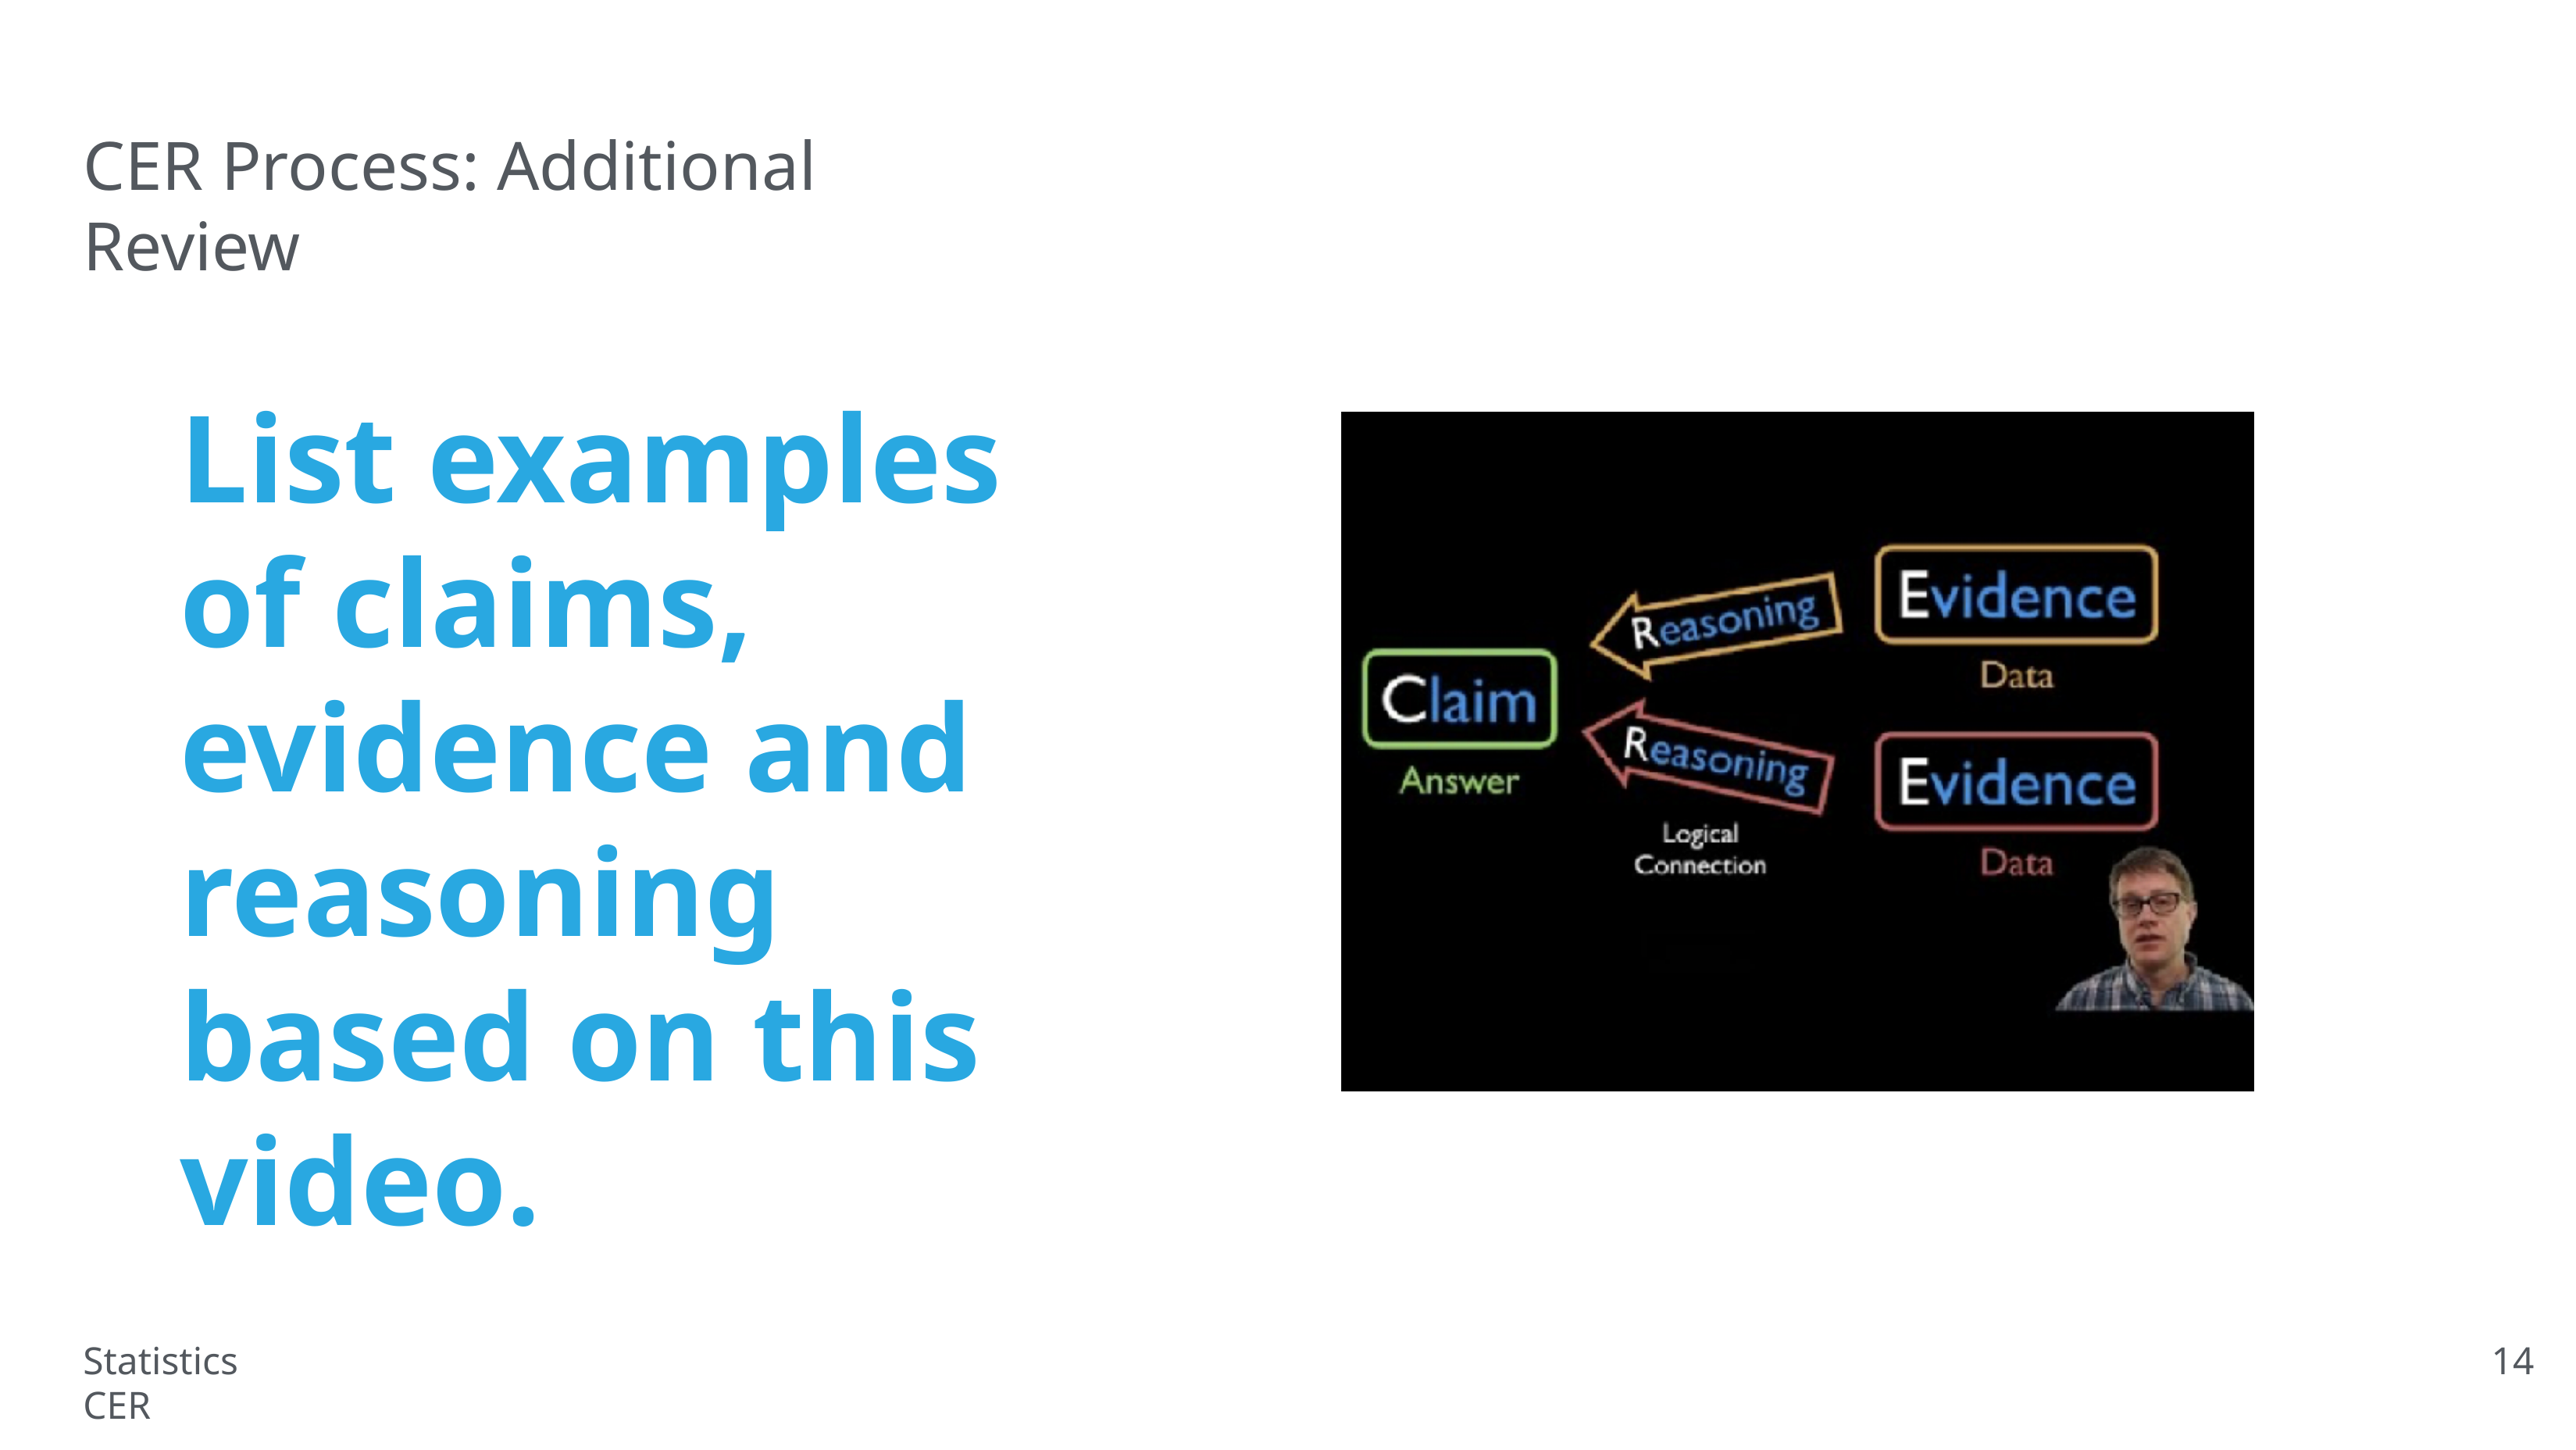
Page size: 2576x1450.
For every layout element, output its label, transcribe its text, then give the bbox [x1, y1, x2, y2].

text_box List examples of claims, evidence and reasoning based on this video. [178, 380, 1103, 1250]
footer Statistics CER [69, 1338, 298, 1450]
title CER Process: Additional Review [81, 121, 947, 366]
slide_number 14 [2486, 1338, 2536, 1450]
picture [1341, 412, 2254, 1091]
